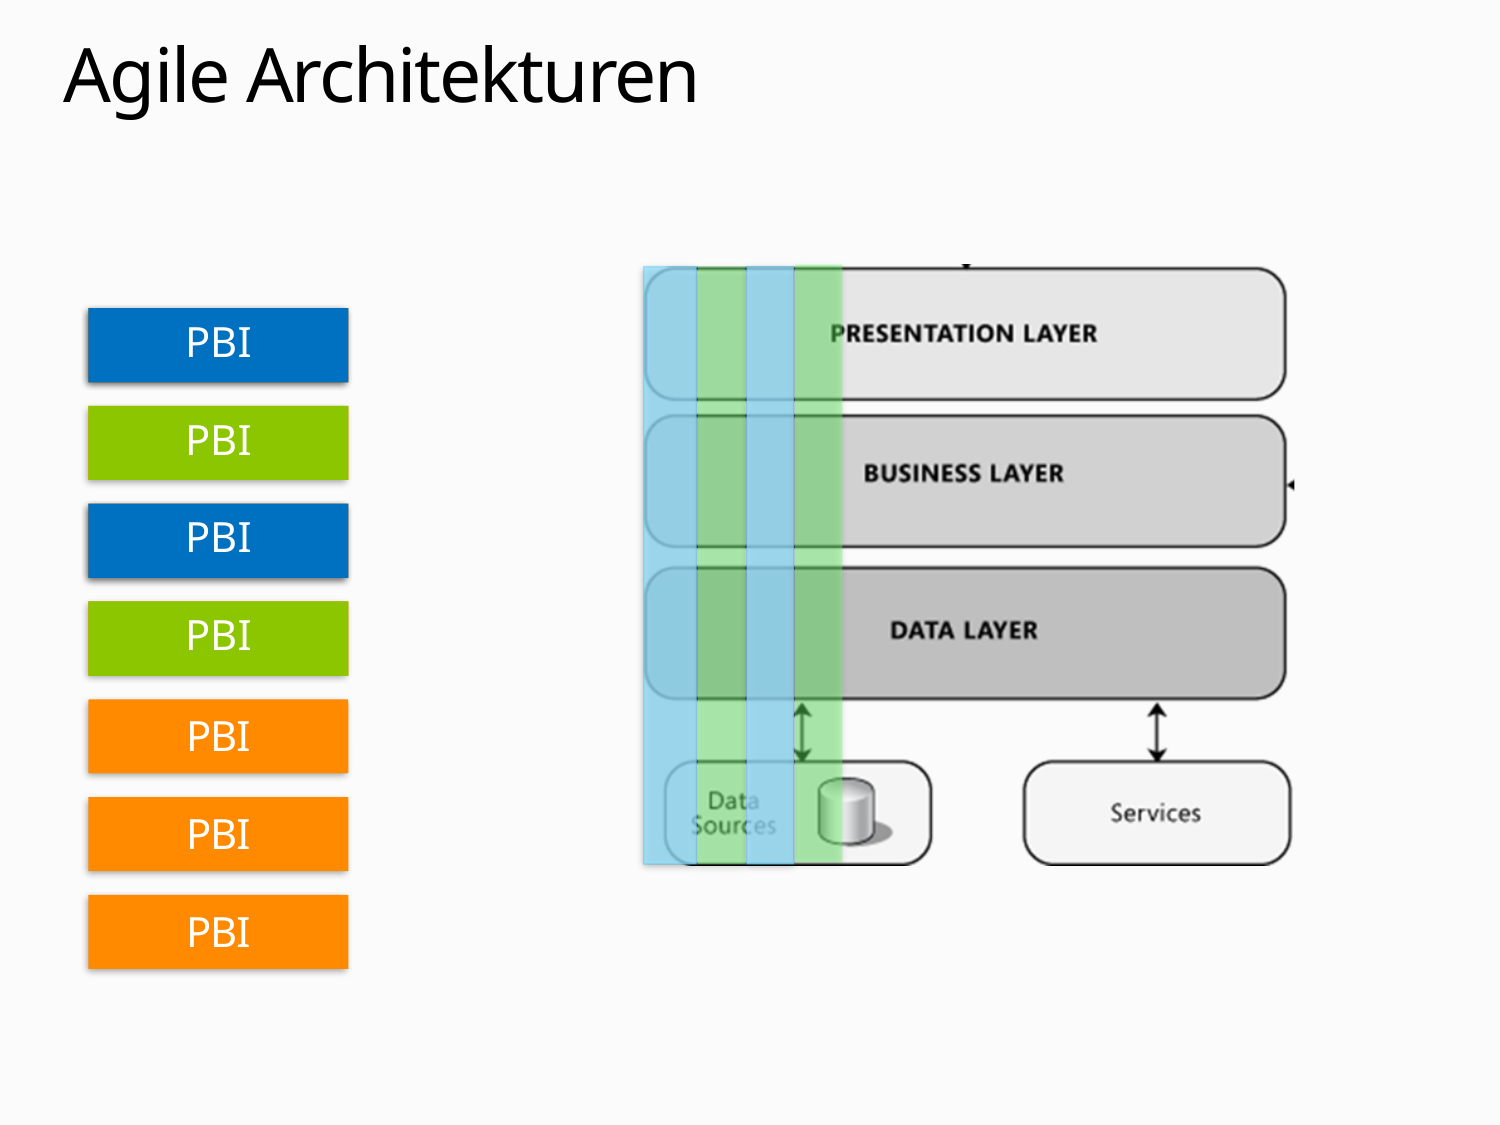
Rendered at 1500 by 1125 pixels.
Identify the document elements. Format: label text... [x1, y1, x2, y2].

text_box PBI [88, 503, 349, 579]
text_box PBI [87, 698, 350, 775]
text_box PBI [86, 599, 350, 678]
text_box PBI [88, 796, 349, 872]
title Agile Architekturen [63, 37, 1436, 120]
text_box PBI [88, 894, 349, 970]
text_box PBI [86, 404, 350, 482]
text_box PBI [88, 307, 349, 383]
picture [643, 264, 1295, 867]
